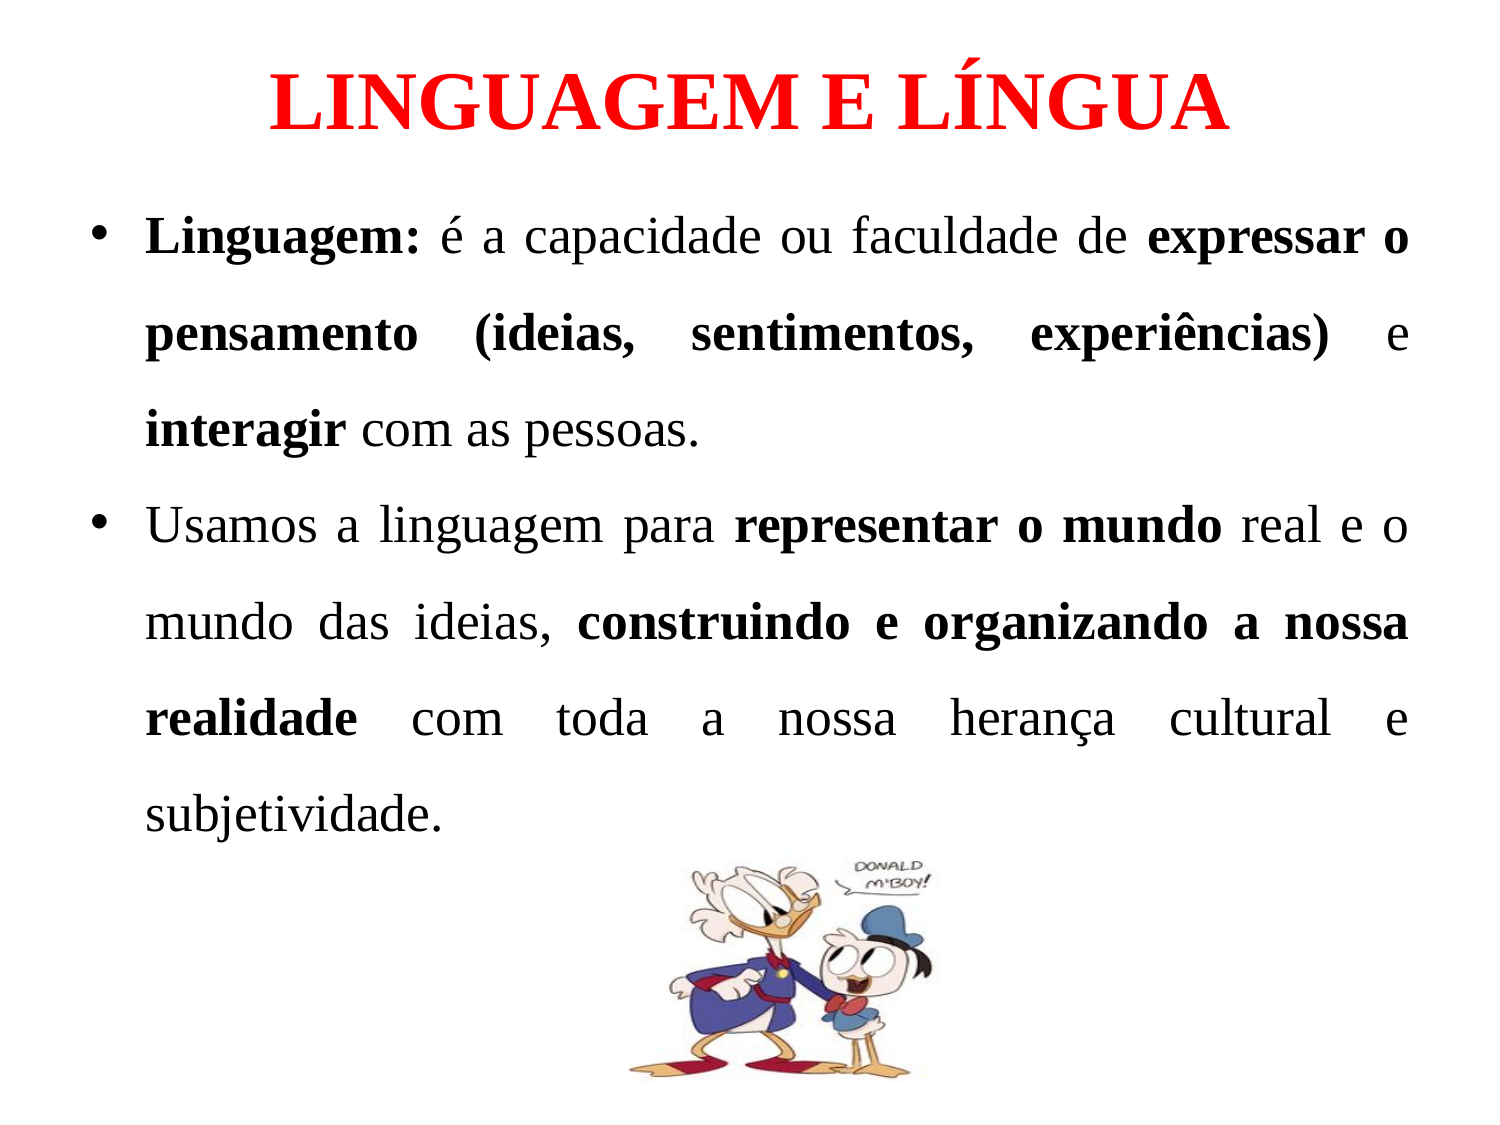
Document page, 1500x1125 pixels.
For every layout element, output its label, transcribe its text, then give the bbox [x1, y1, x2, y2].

picture [602, 798, 999, 1107]
list Linguagem: é a capacidade ou faculdade de expressar o pensamento (ideias, sentimentos, experiências) e interagir com as pessoas. Usamos a linguagem para representar o mundo real e o mundo das ideias, construindo e organizando a nossa realidade com toda a nossa herança cultural e subjetividade. [75, 160, 1425, 1083]
title LINGUAGEM E LÍNGUA [75, 32, 1425, 160]
text_box [708, 102, 792, 133]
text_box [734, 165, 766, 286]
